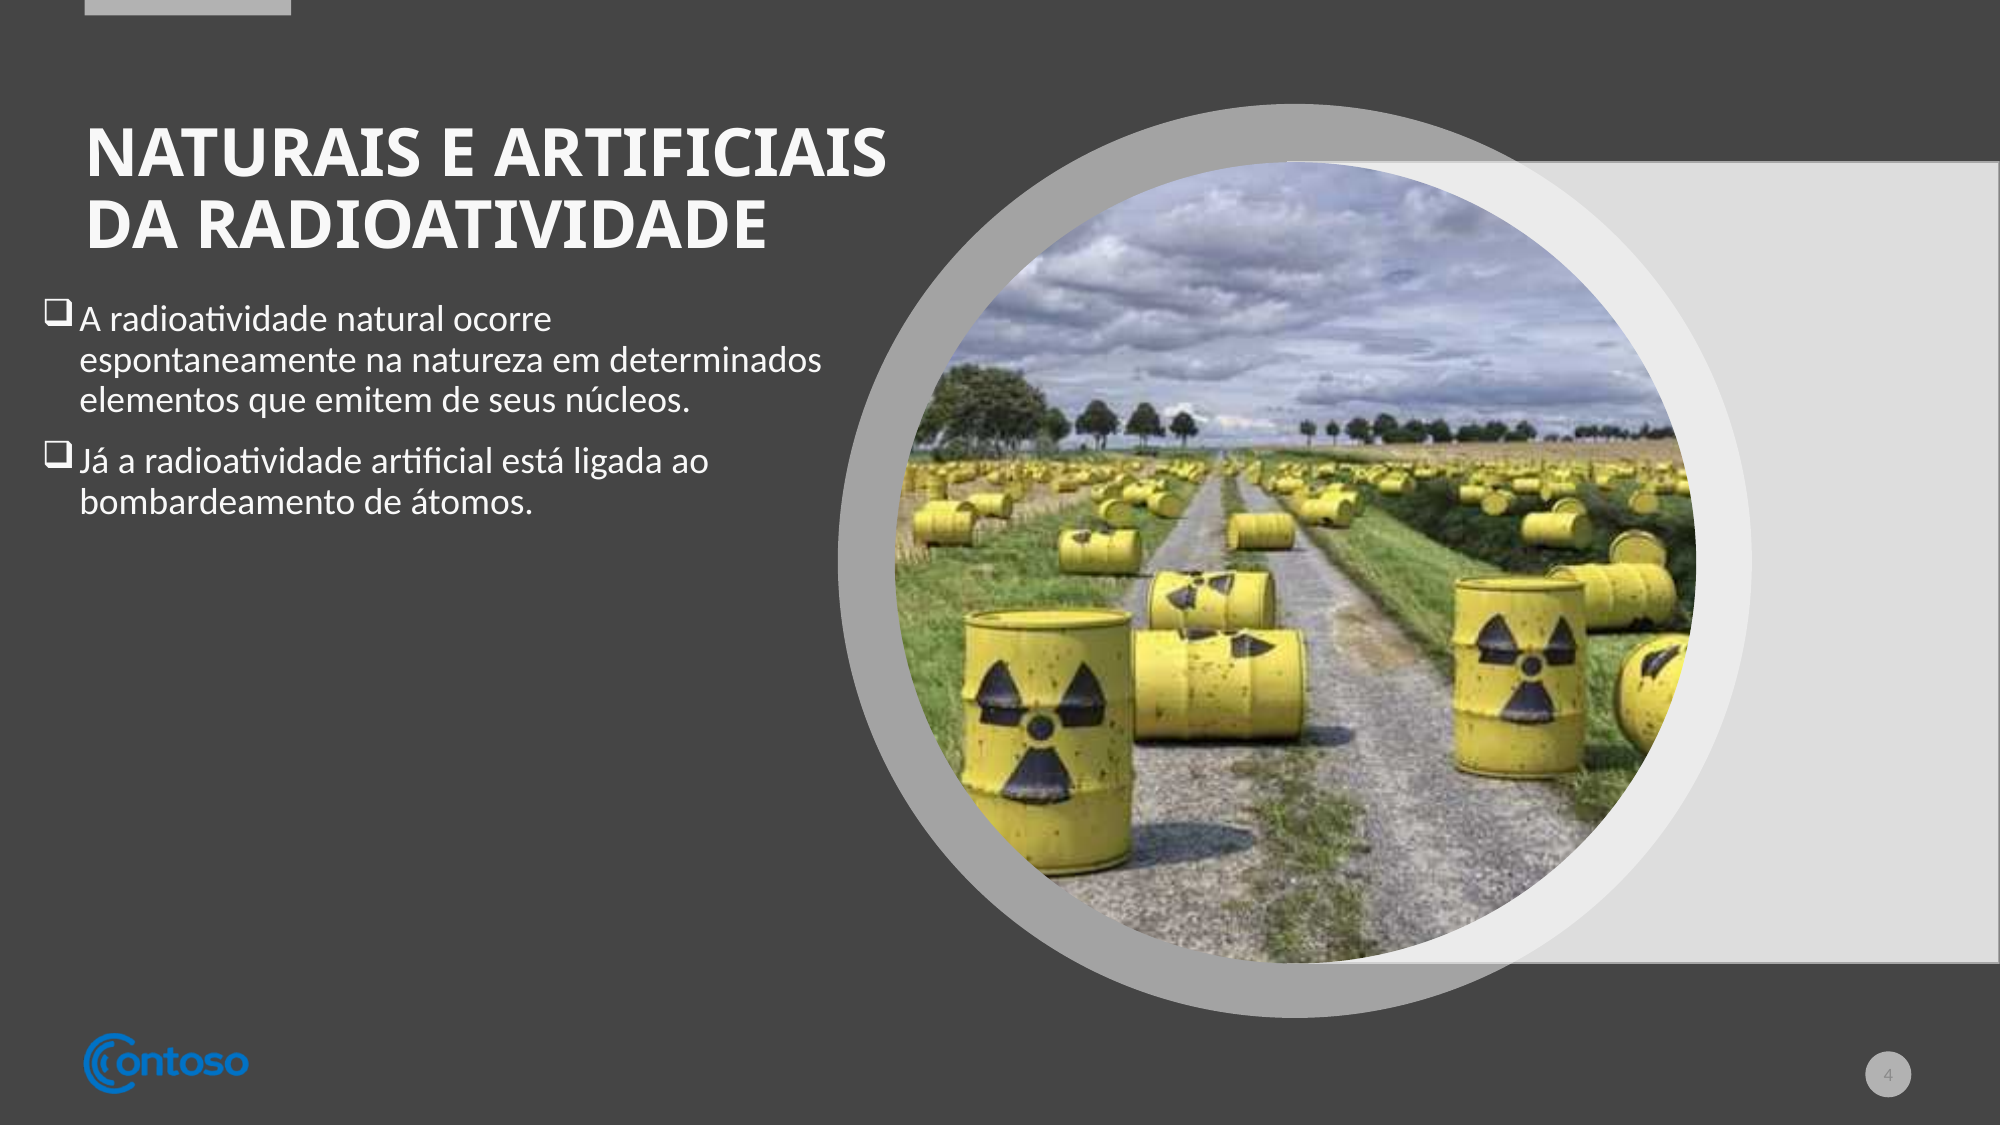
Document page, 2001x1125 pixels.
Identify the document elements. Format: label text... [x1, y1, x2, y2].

picture [77, 1027, 254, 1095]
list A radioatividade natural ocorre espontaneamente na natureza em determinados elementos que emitem de seus núcleos. Já a radioatividade artificial está ligada ao bombardeamento de átomos. [41, 299, 825, 789]
slide_number 4 [1864, 1059, 1913, 1090]
title Naturais e artificiais Da radioatividade [84, 81, 895, 300]
picture [894, 162, 1697, 964]
